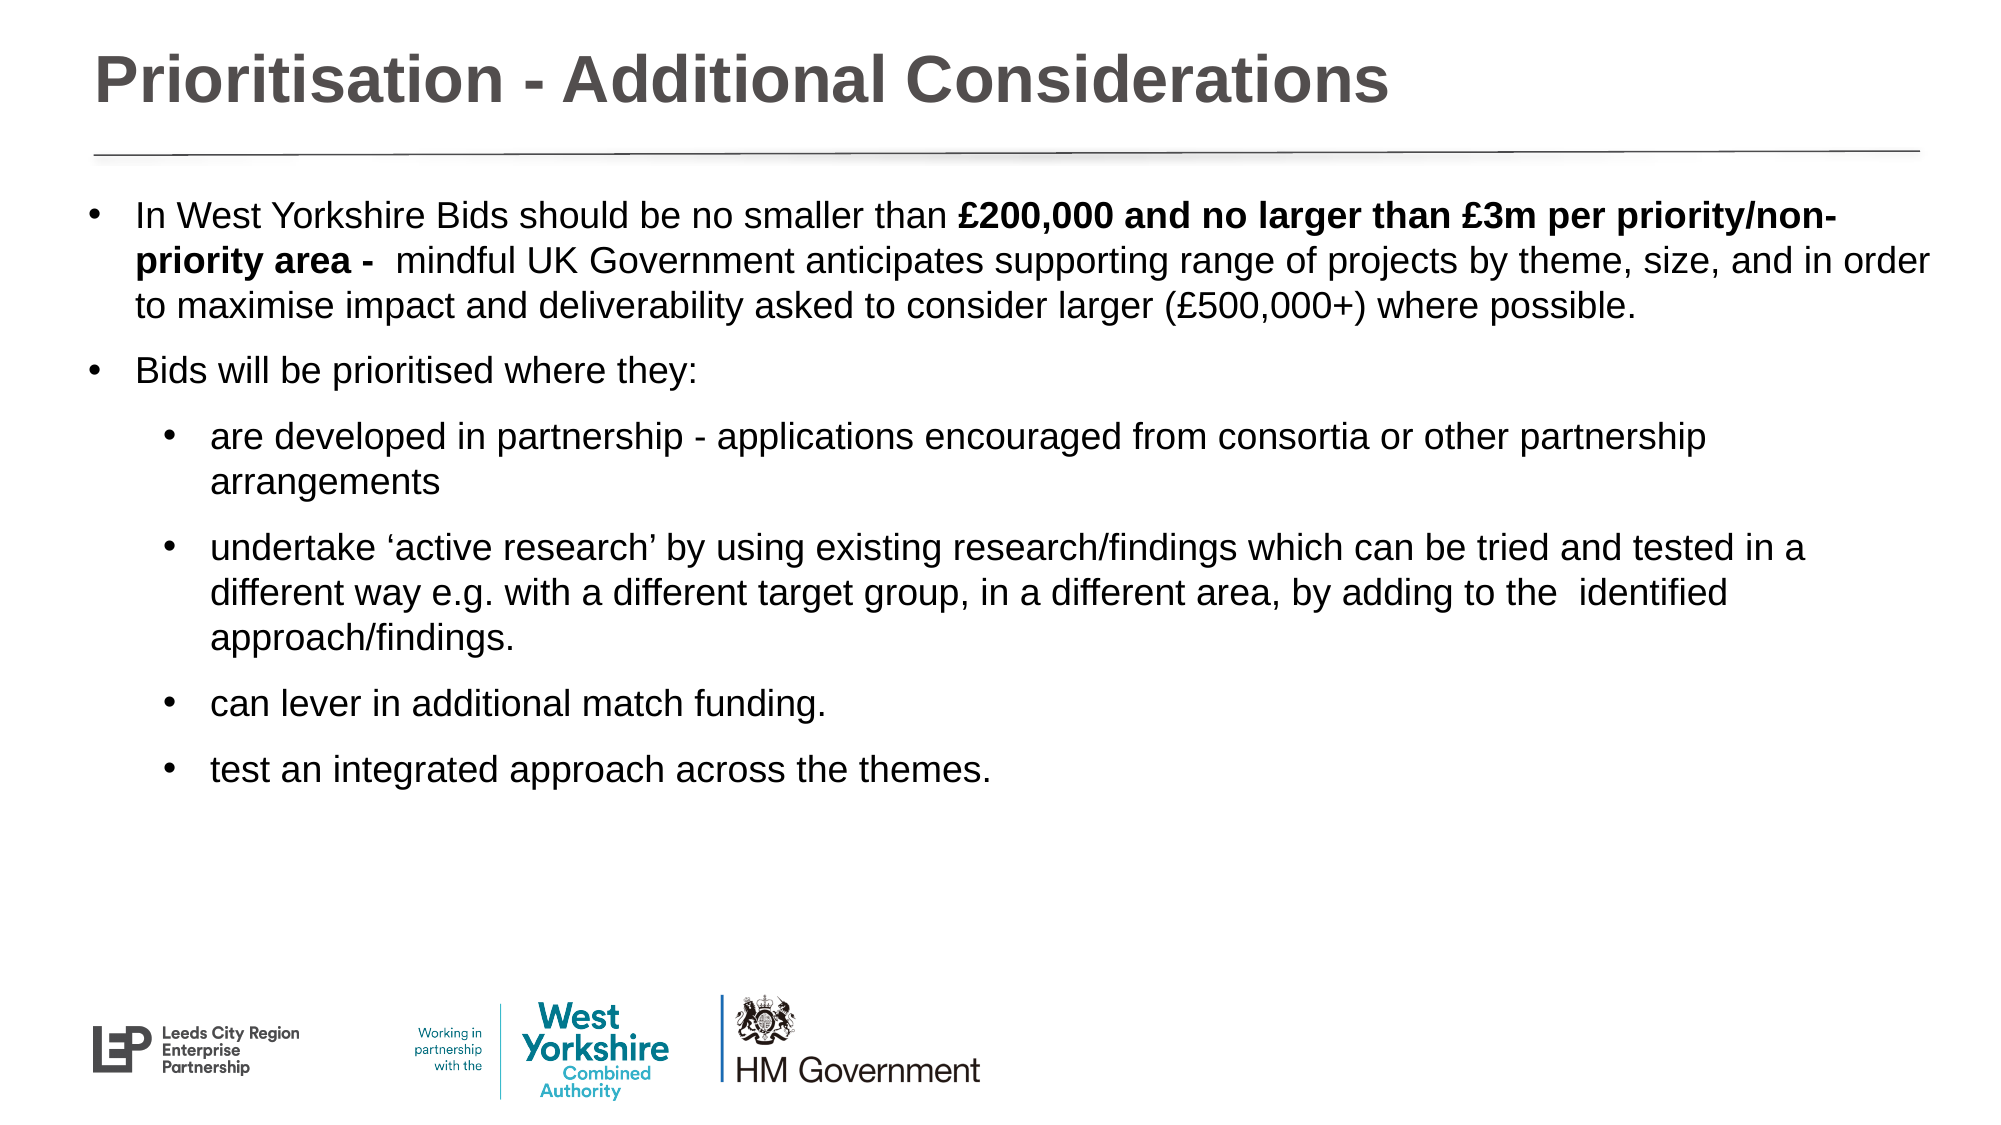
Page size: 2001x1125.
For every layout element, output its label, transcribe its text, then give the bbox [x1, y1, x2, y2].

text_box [93, 150, 1921, 156]
text_box Prioritisation - Additional Considerations [79, 27, 1948, 203]
text_box In West Yorkshire Bids should be no smaller than £200,000 and no larger than £3m per priority/non-priority area - mindful UK Government anticipates supporting range of projects by theme, size, and in order to maximise impact and deliverability asked to consider larger (£500,000+) where possible. Bids will be prioritised where they: are developed in partnership - applications encouraged from consortia or other partnership arrangements undertake ‘active research’ by using existing research/findings which can be tried and tested in a different way e.g. with a different target group, in a different area, by adding to the identified approach/findings. can lever in additional match funding. test an integrated approach across the themes. [73, 183, 1962, 798]
picture [716, 964, 983, 1113]
picture [415, 1002, 669, 1101]
picture [93, 1026, 299, 1077]
